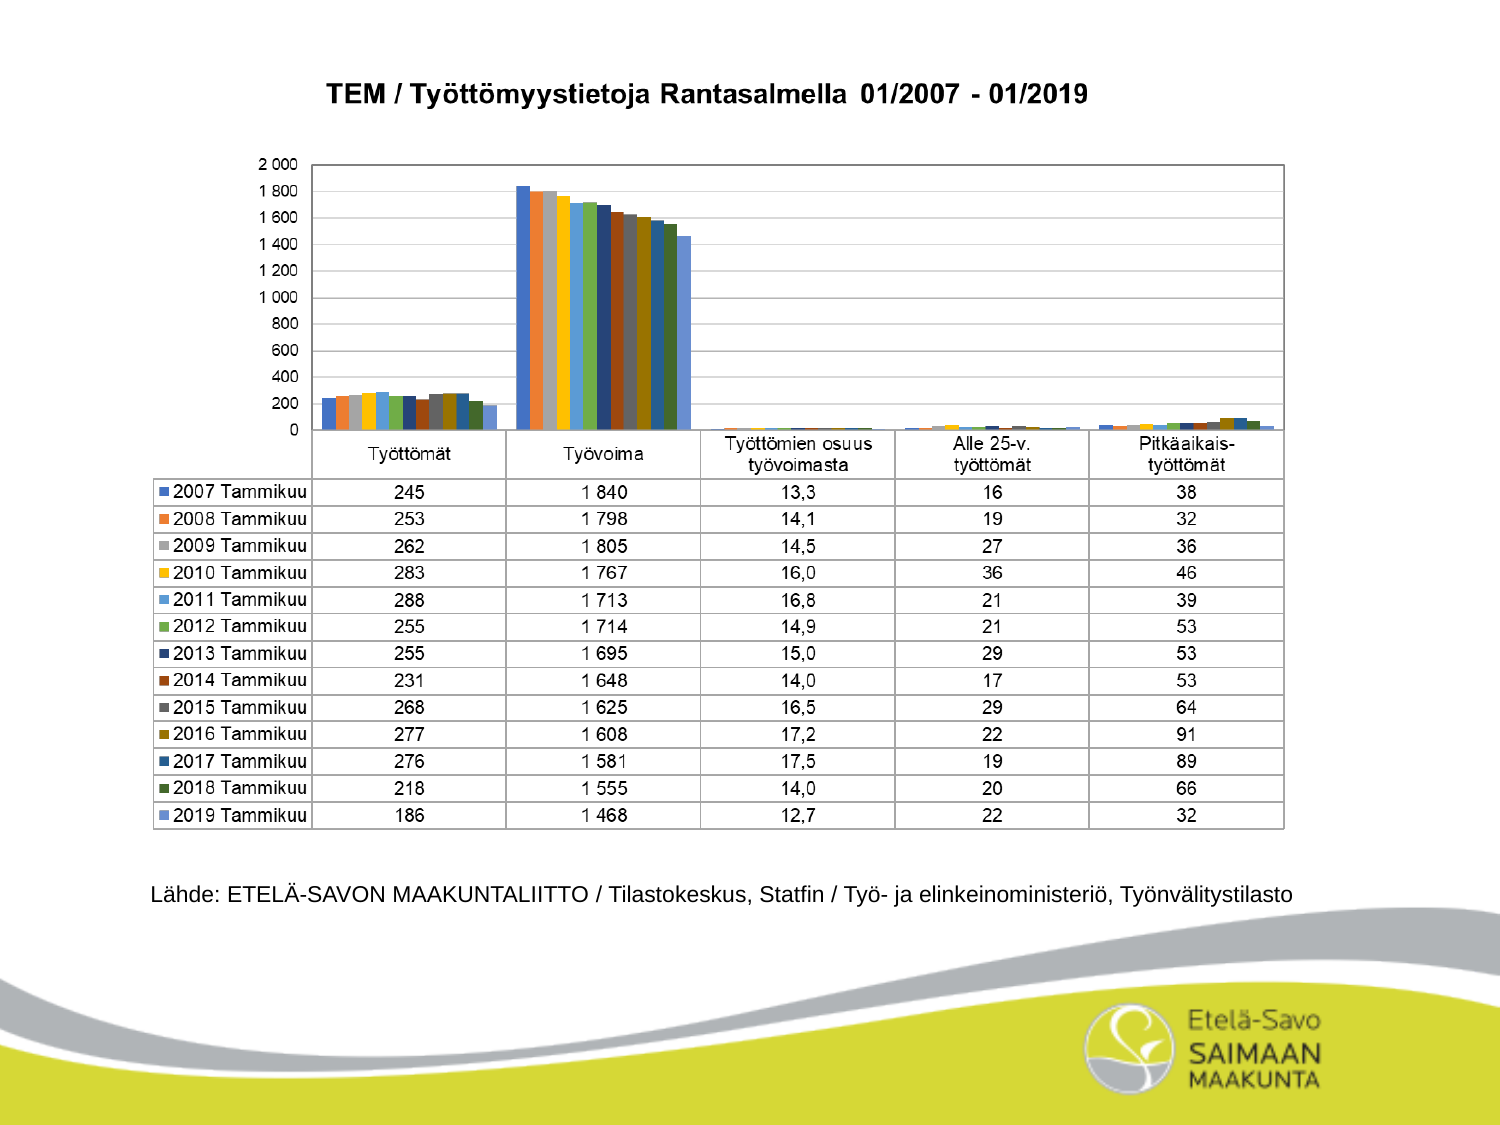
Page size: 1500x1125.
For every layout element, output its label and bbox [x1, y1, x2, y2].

text_box [111, 66, 1318, 919]
picture [0, 891, 1500, 1125]
